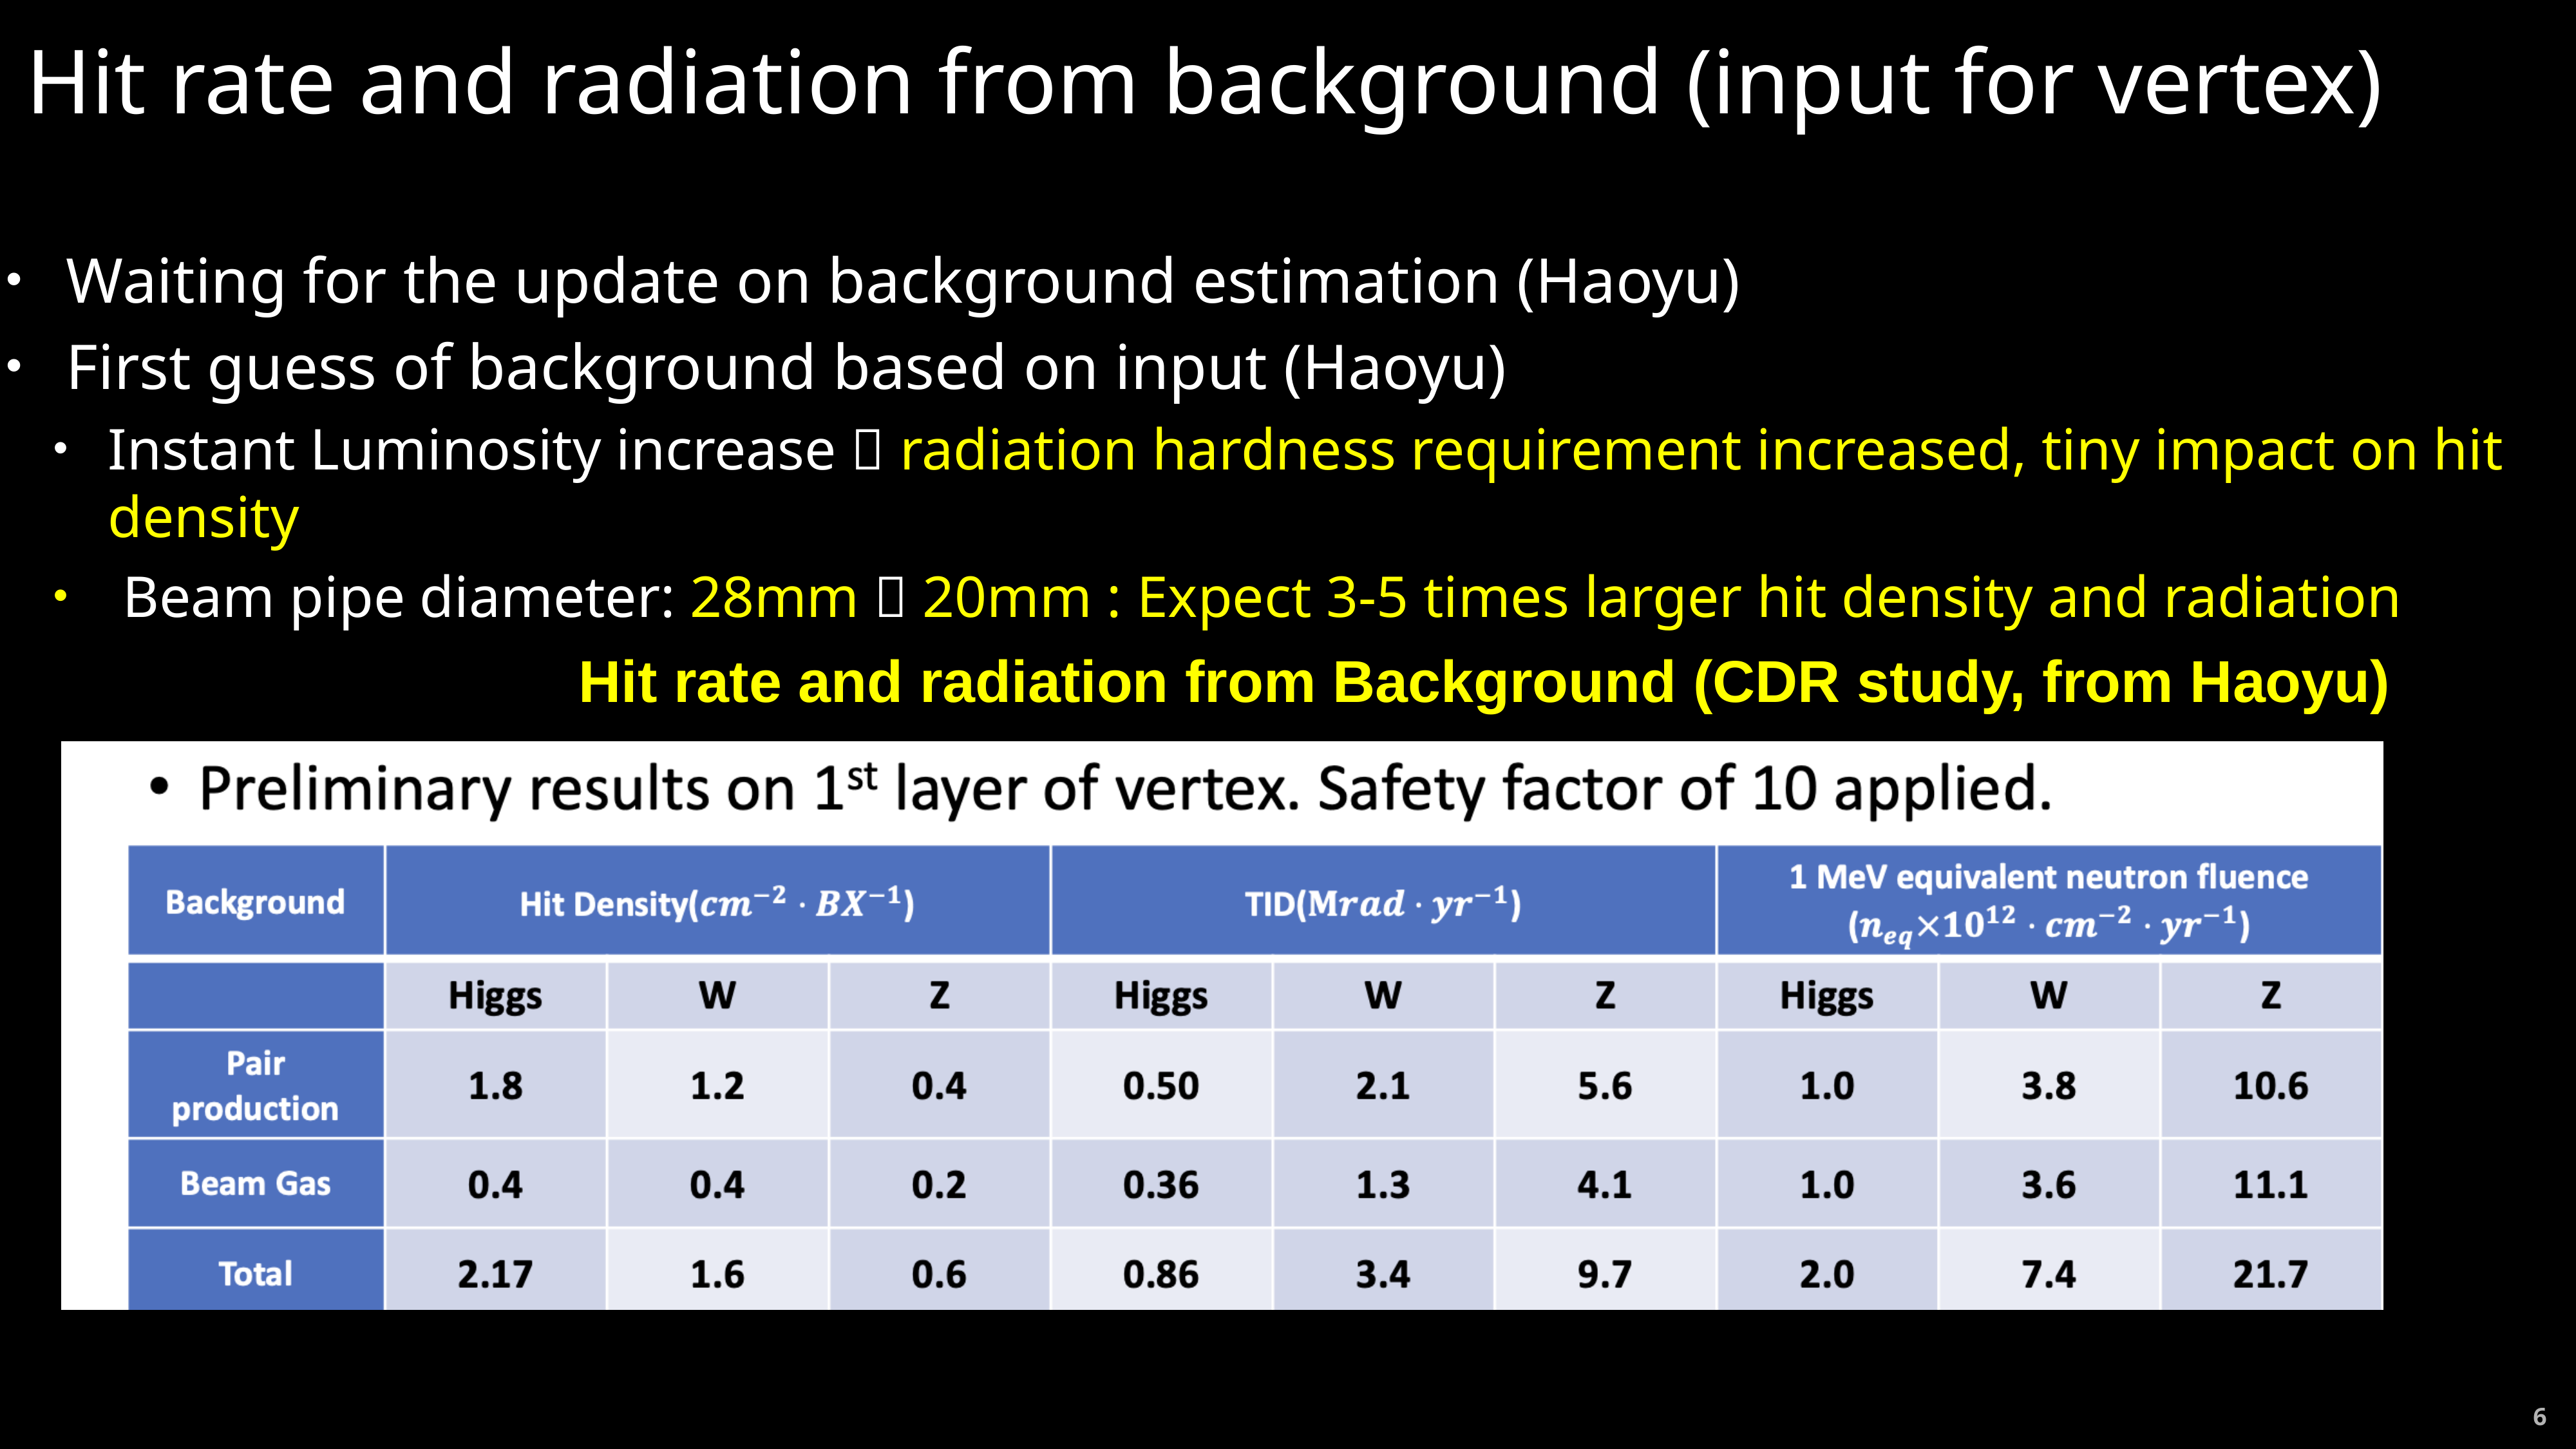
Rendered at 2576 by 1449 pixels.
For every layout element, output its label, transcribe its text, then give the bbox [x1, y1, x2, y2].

picture [61, 741, 2383, 1310]
list Waiting for the update on background estimation (Haoyu) First guess of background based on input (Haoyu) Instant Luminosity increase  radiation hardness requirement increased, tiny impact on hit density Beam pipe diameter: 28mm  20mm : Expect 3-5 times larger hit density and radiation [0, 233, 2575, 1440]
slide_number 6 [2510, 1393, 2555, 1439]
title Hit rate and radiation from background (input for vertex) [3, 0, 2576, 157]
text_box Hit rate and radiation from Background (CDR study, from Haoyu) [569, 638, 2576, 719]
